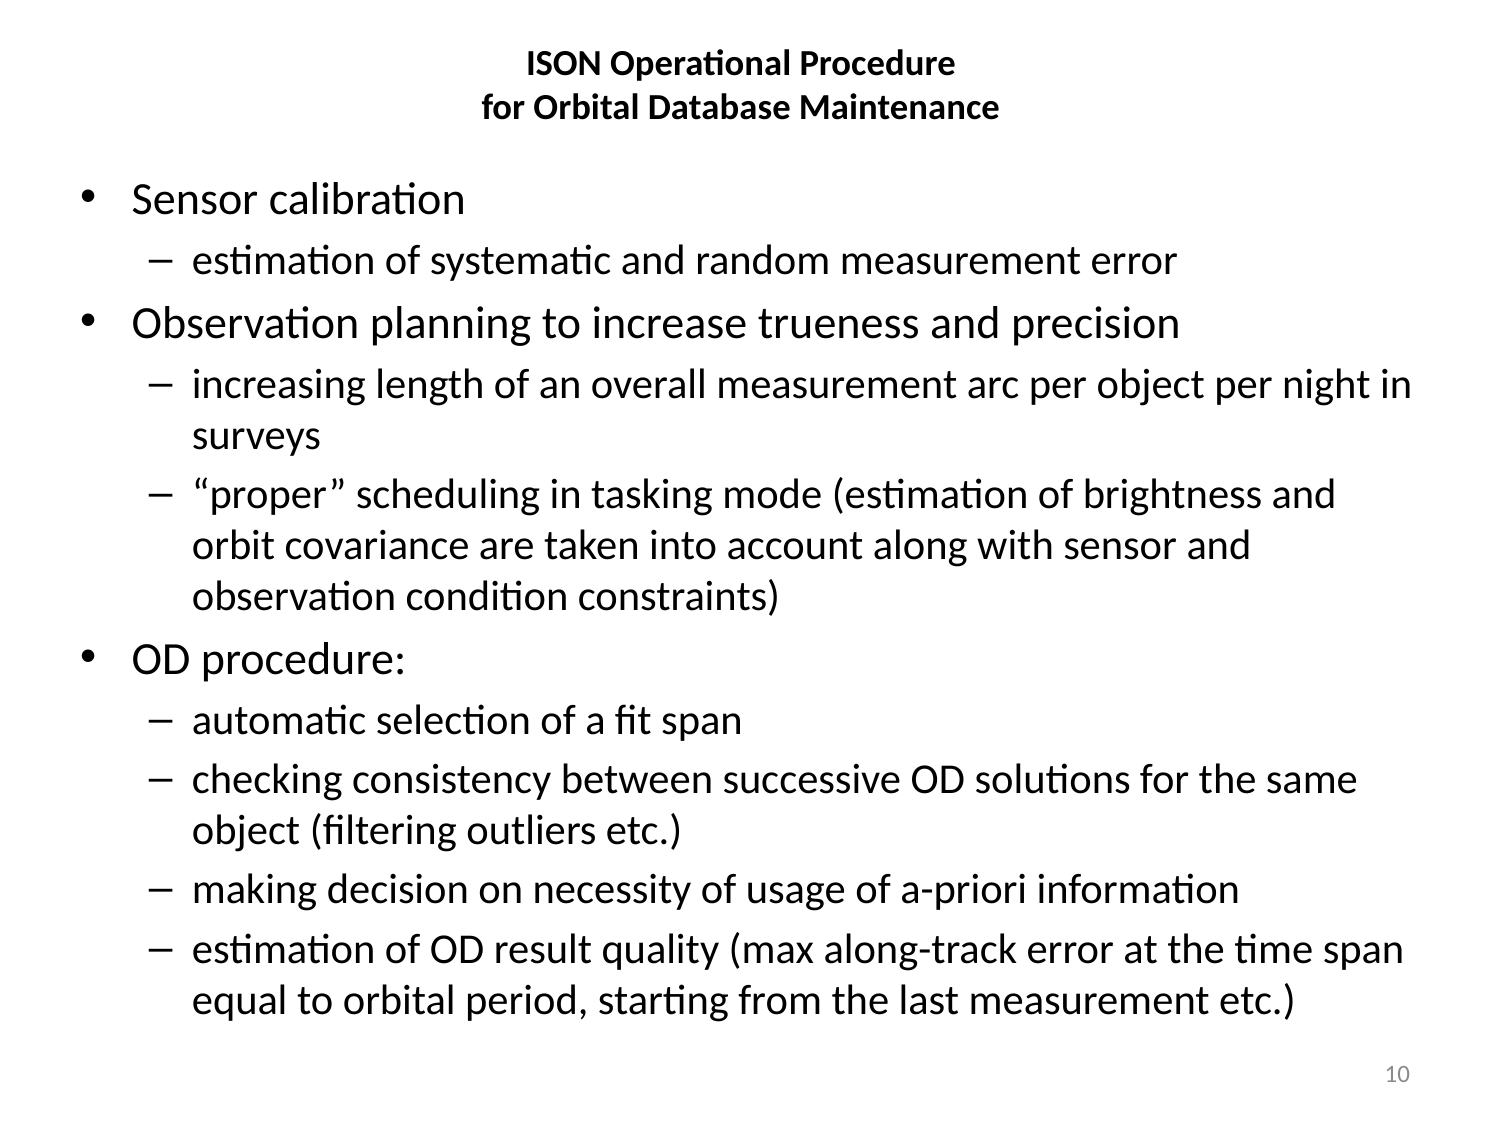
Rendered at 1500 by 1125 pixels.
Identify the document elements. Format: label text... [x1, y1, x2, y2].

slide_number 10 [1074, 1042, 1425, 1103]
list Sensor calibration estimation of systematic and random measurement error Observation planning to increase trueness and precision increasing length of an overall measurement arc per object per night in surveys “proper” scheduling in tasking mode (estimation of brightness and orbit covariance are taken into account along with sensor and observation condition constraints) OD procedure: automatic selection of a fit span checking consistency between successive OD solutions for the same object (filtering outliers etc.) making decision on necessity of usage of a-priori information estimation of OD result quality (max along-track error at the time span equal to orbital period, starting from the last measurement etc.) [64, 160, 1442, 1035]
title ISON Operational Procedure for Orbital Database Maintenance [0, 31, 1483, 135]
